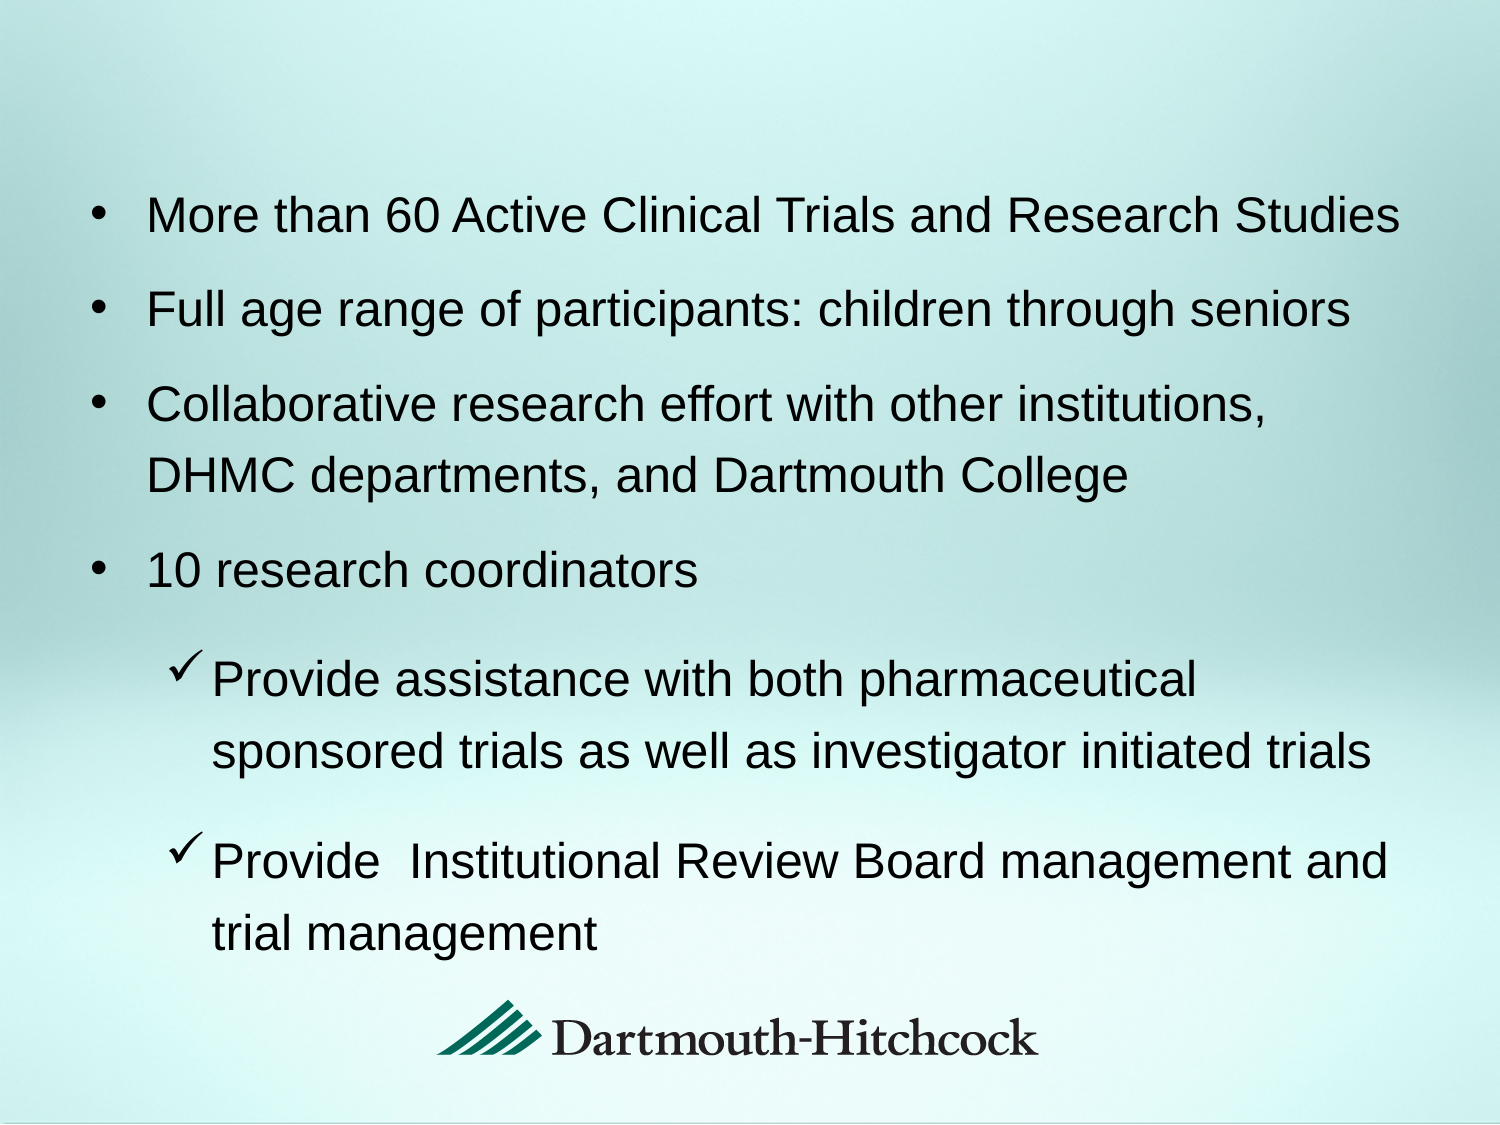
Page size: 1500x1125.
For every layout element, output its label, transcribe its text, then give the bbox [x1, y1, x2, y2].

list More than 60 Active Clinical Trials and Research Studies Full age range of participants: children through seniors Collaborative research effort with other institutions, DHMC departments, and Dartmouth College 10 research coordinators Provide assistance with both pharmaceutical sponsored trials as well as investigator initiated trials Provide Institutional Review Board management and trial management [74, 162, 1426, 963]
picture [0, 0, 1500, 1125]
